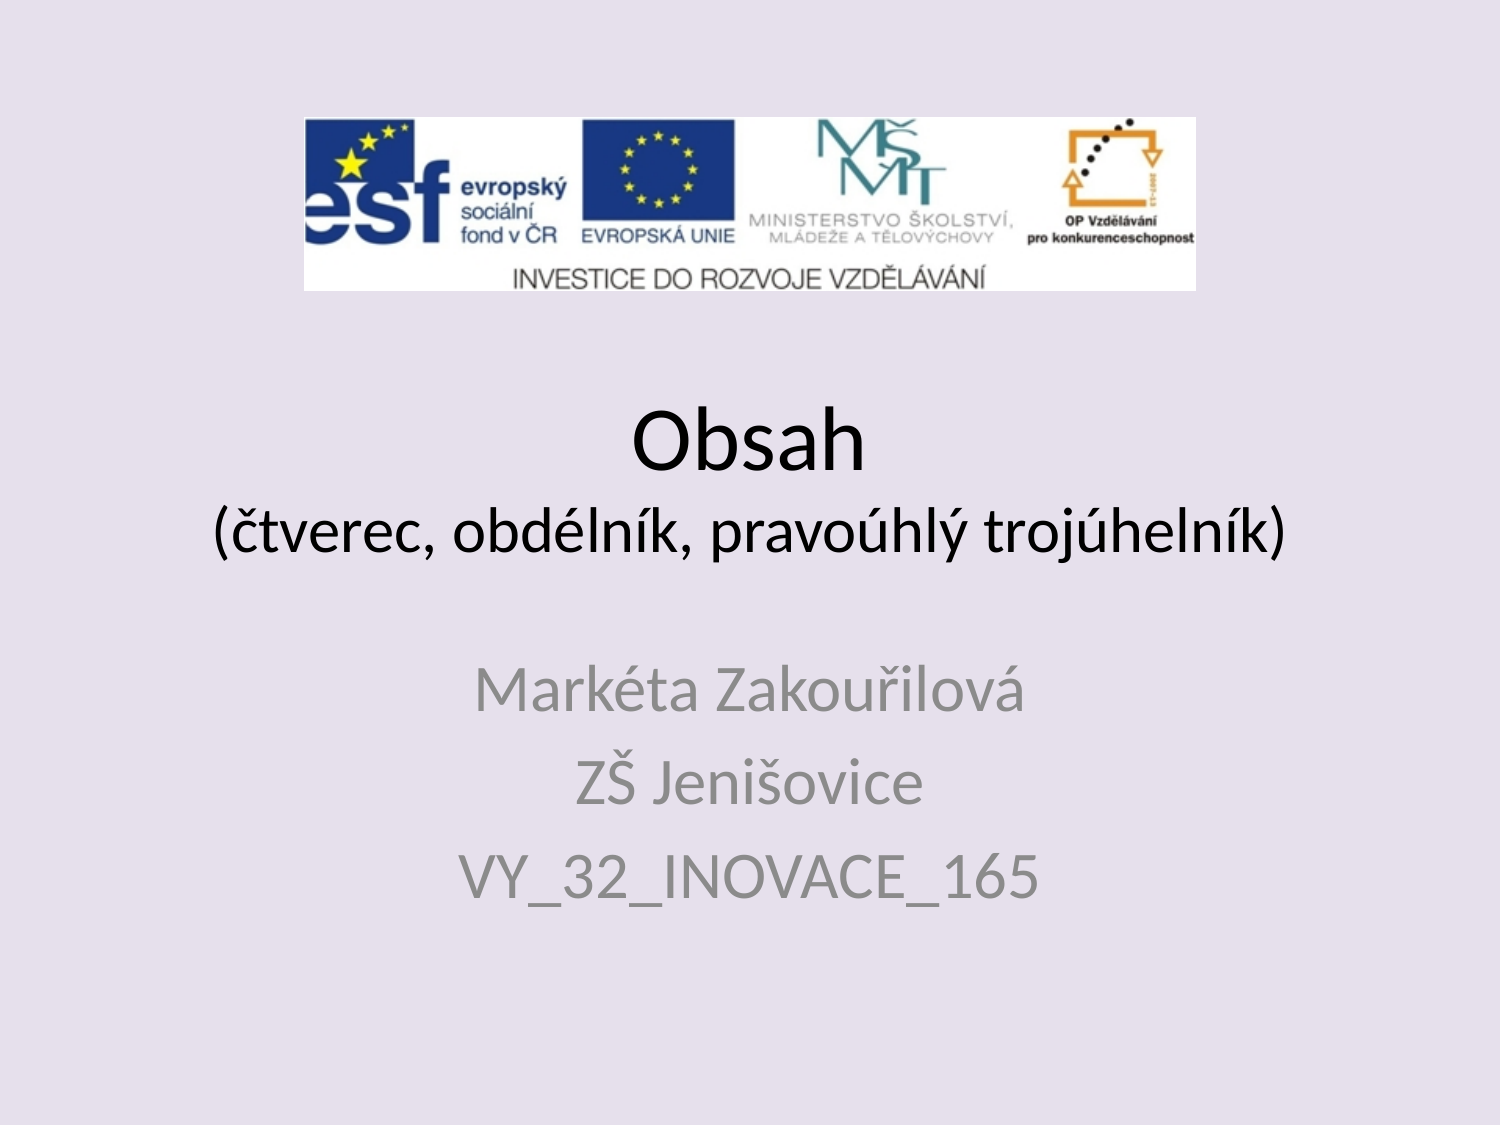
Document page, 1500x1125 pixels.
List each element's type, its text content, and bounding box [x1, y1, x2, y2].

picture [304, 116, 1196, 291]
title Obsah (čtverec, obdélník, pravoúhlý trojúhelník) [112, 351, 1388, 593]
subtitle Markéta Zakouřilová ZŠ Jenišovice VY_32_INOVACE_165 [225, 637, 1275, 925]
